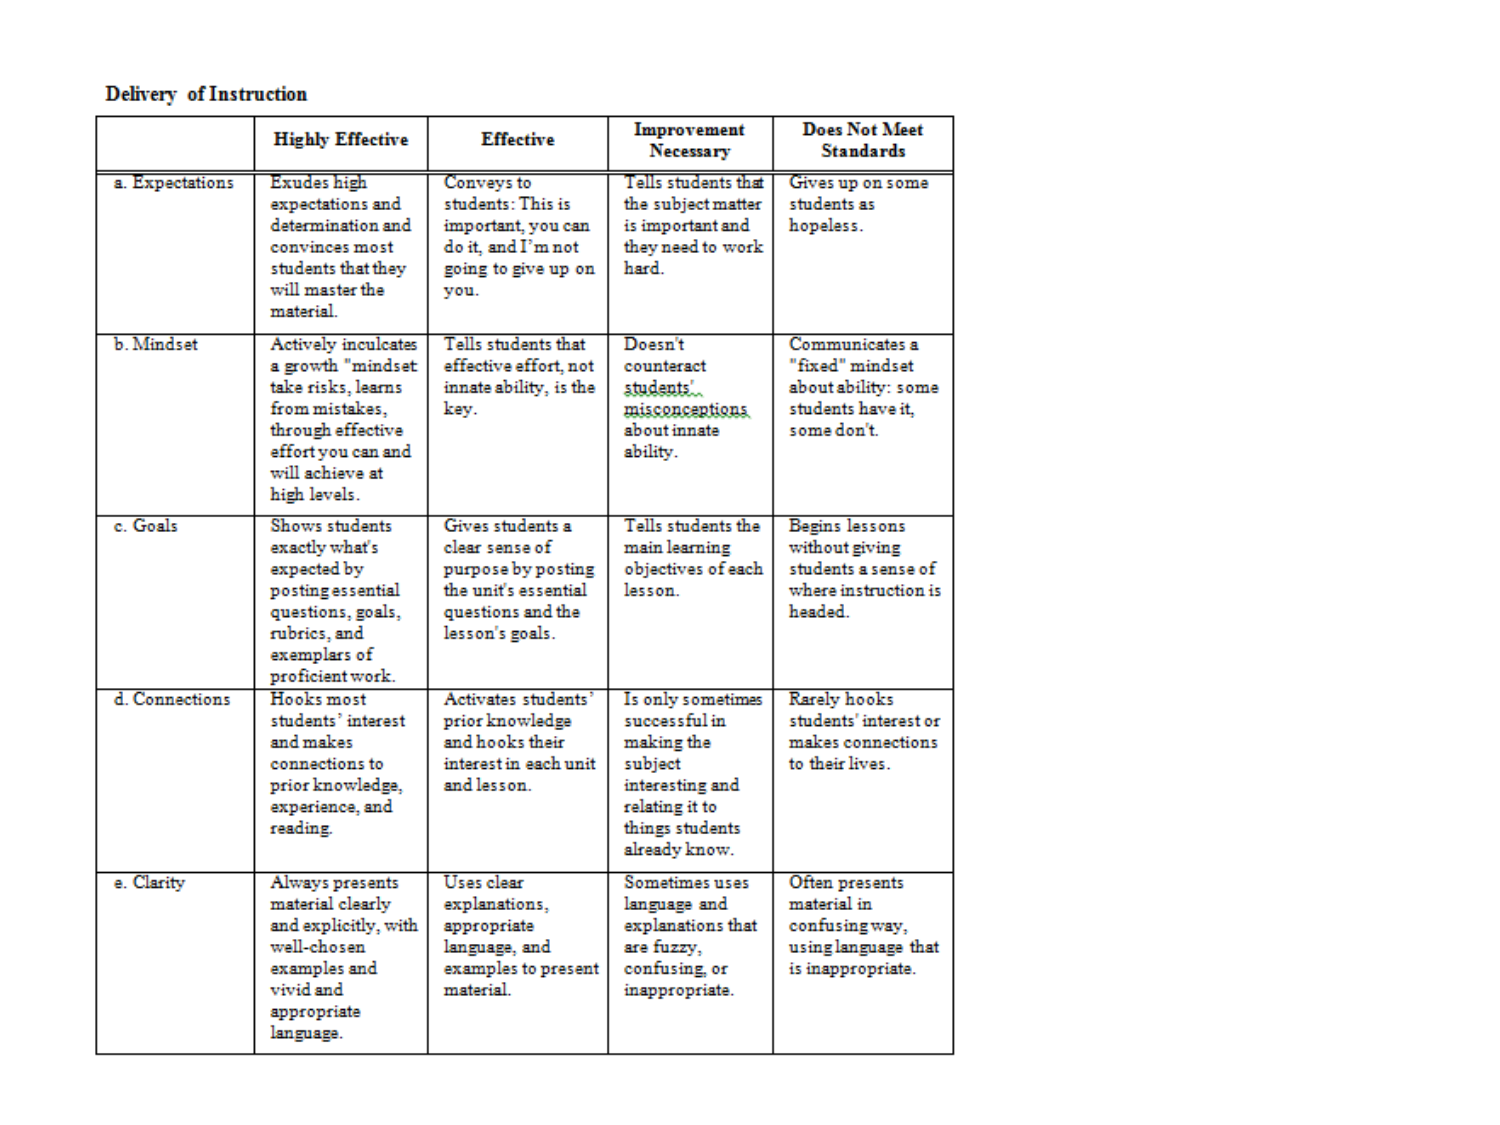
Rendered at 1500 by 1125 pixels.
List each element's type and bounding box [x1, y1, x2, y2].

picture [49, 24, 1013, 1125]
